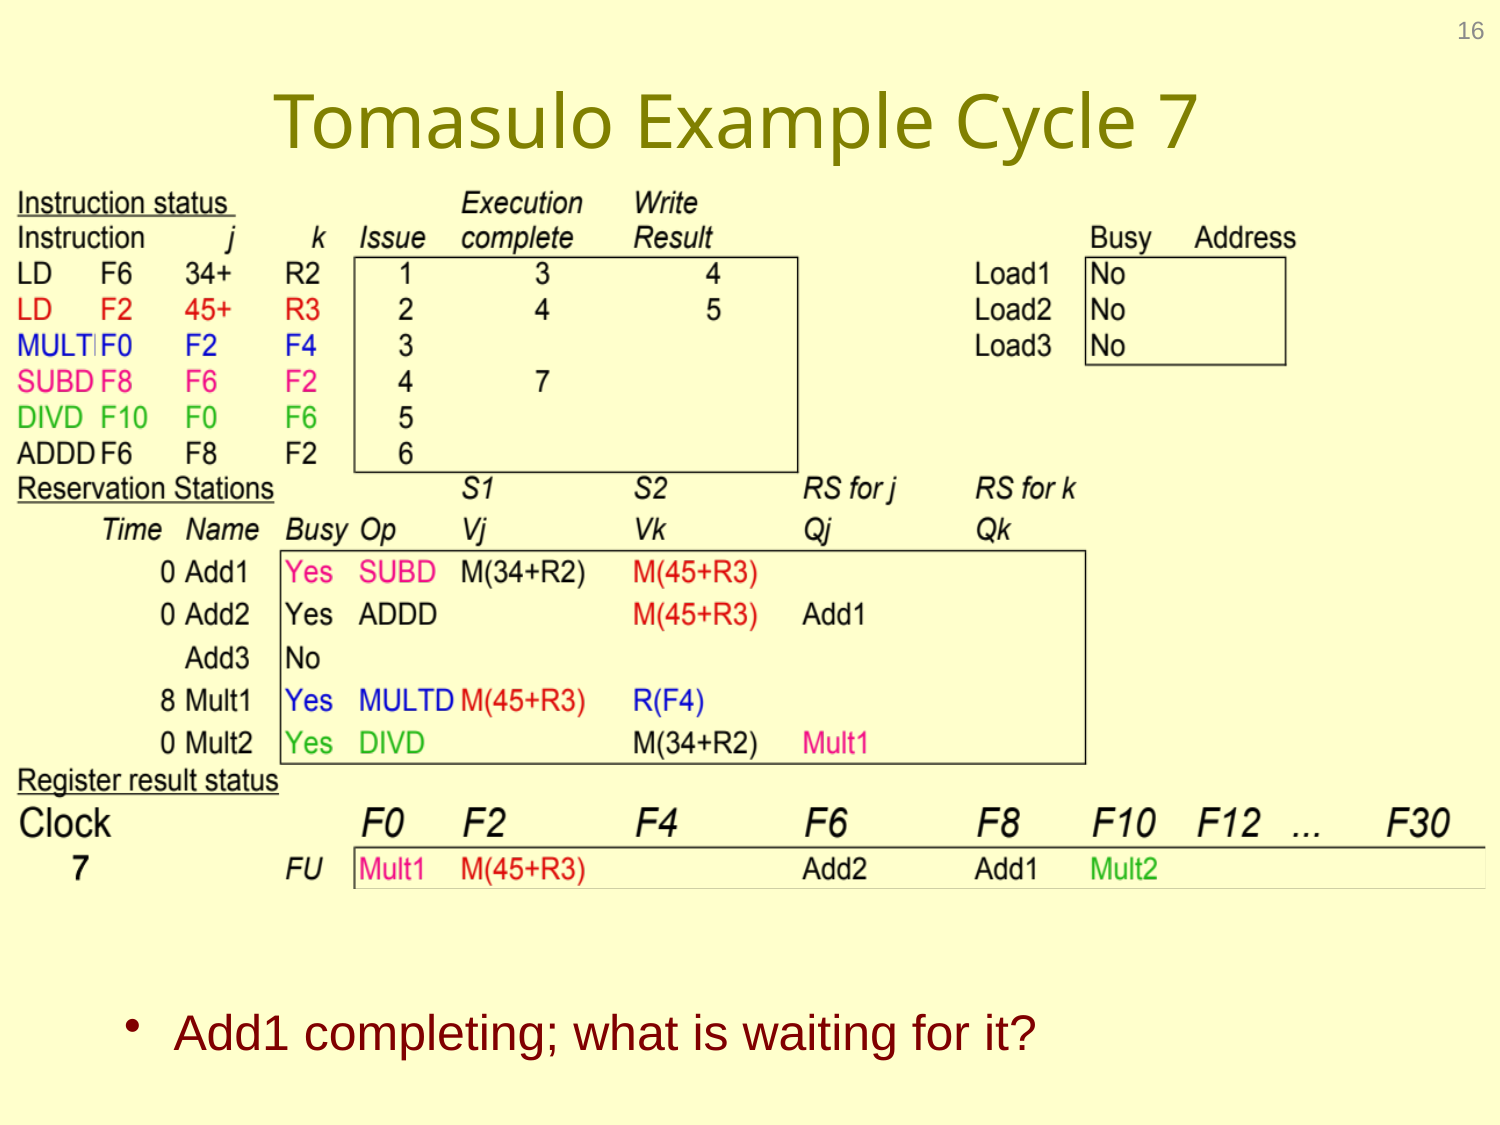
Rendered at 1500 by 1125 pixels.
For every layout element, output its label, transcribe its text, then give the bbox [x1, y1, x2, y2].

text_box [11, 185, 1486, 889]
text_box Add1 completing; what is waiting for it? [109, 999, 1053, 1069]
slide_number 16 [1149, 0, 1500, 60]
title Tomasulo Example Cycle 7 [87, 24, 1388, 183]
